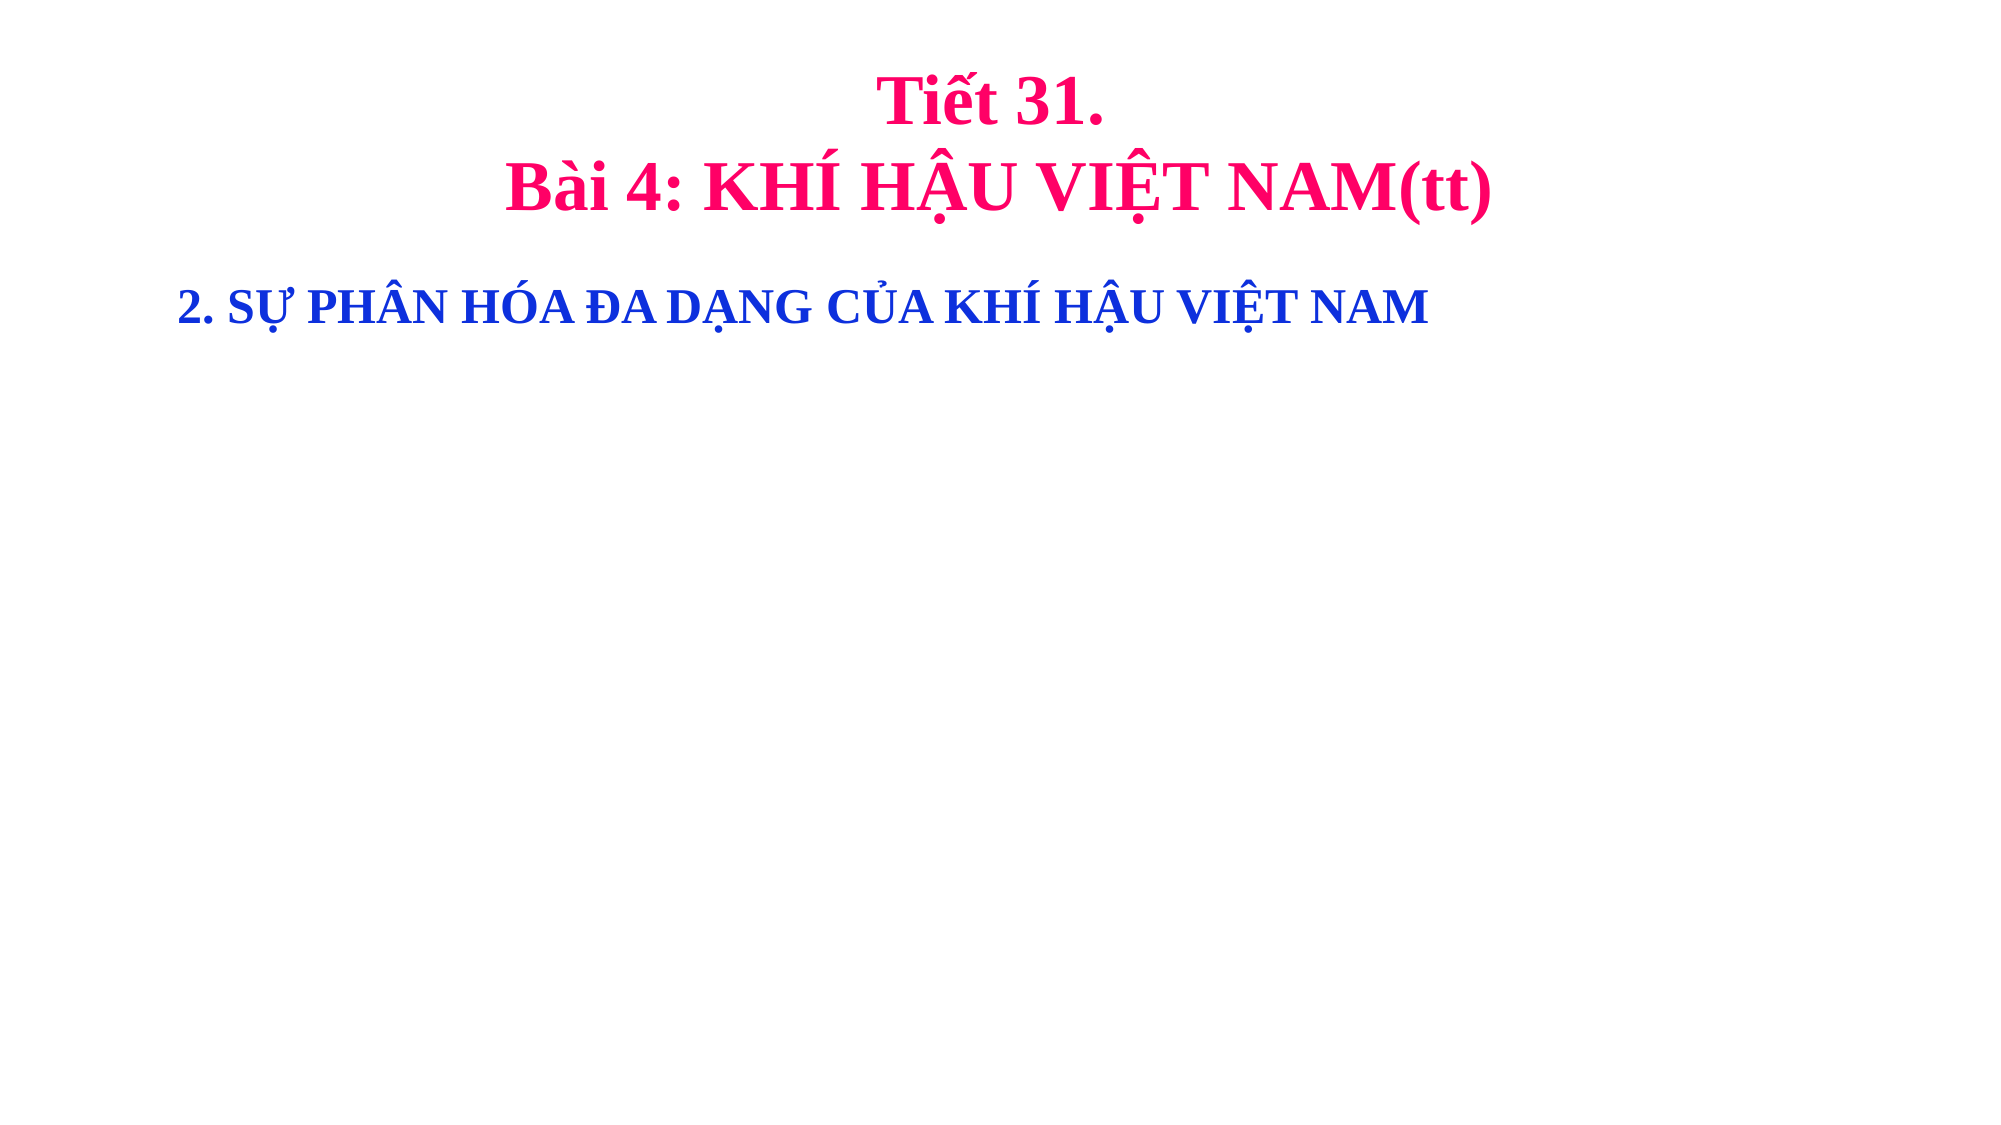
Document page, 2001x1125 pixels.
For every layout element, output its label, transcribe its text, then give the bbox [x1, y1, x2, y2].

text_box 2. SỰ PHÂN HÓA ĐA DẠNG CỦA KHÍ HẬU VIỆT NAM [162, 256, 1825, 350]
title Tiết 31. Bài 4: KHÍ HẬU VIỆT NAM(tt) [99, 45, 1900, 233]
